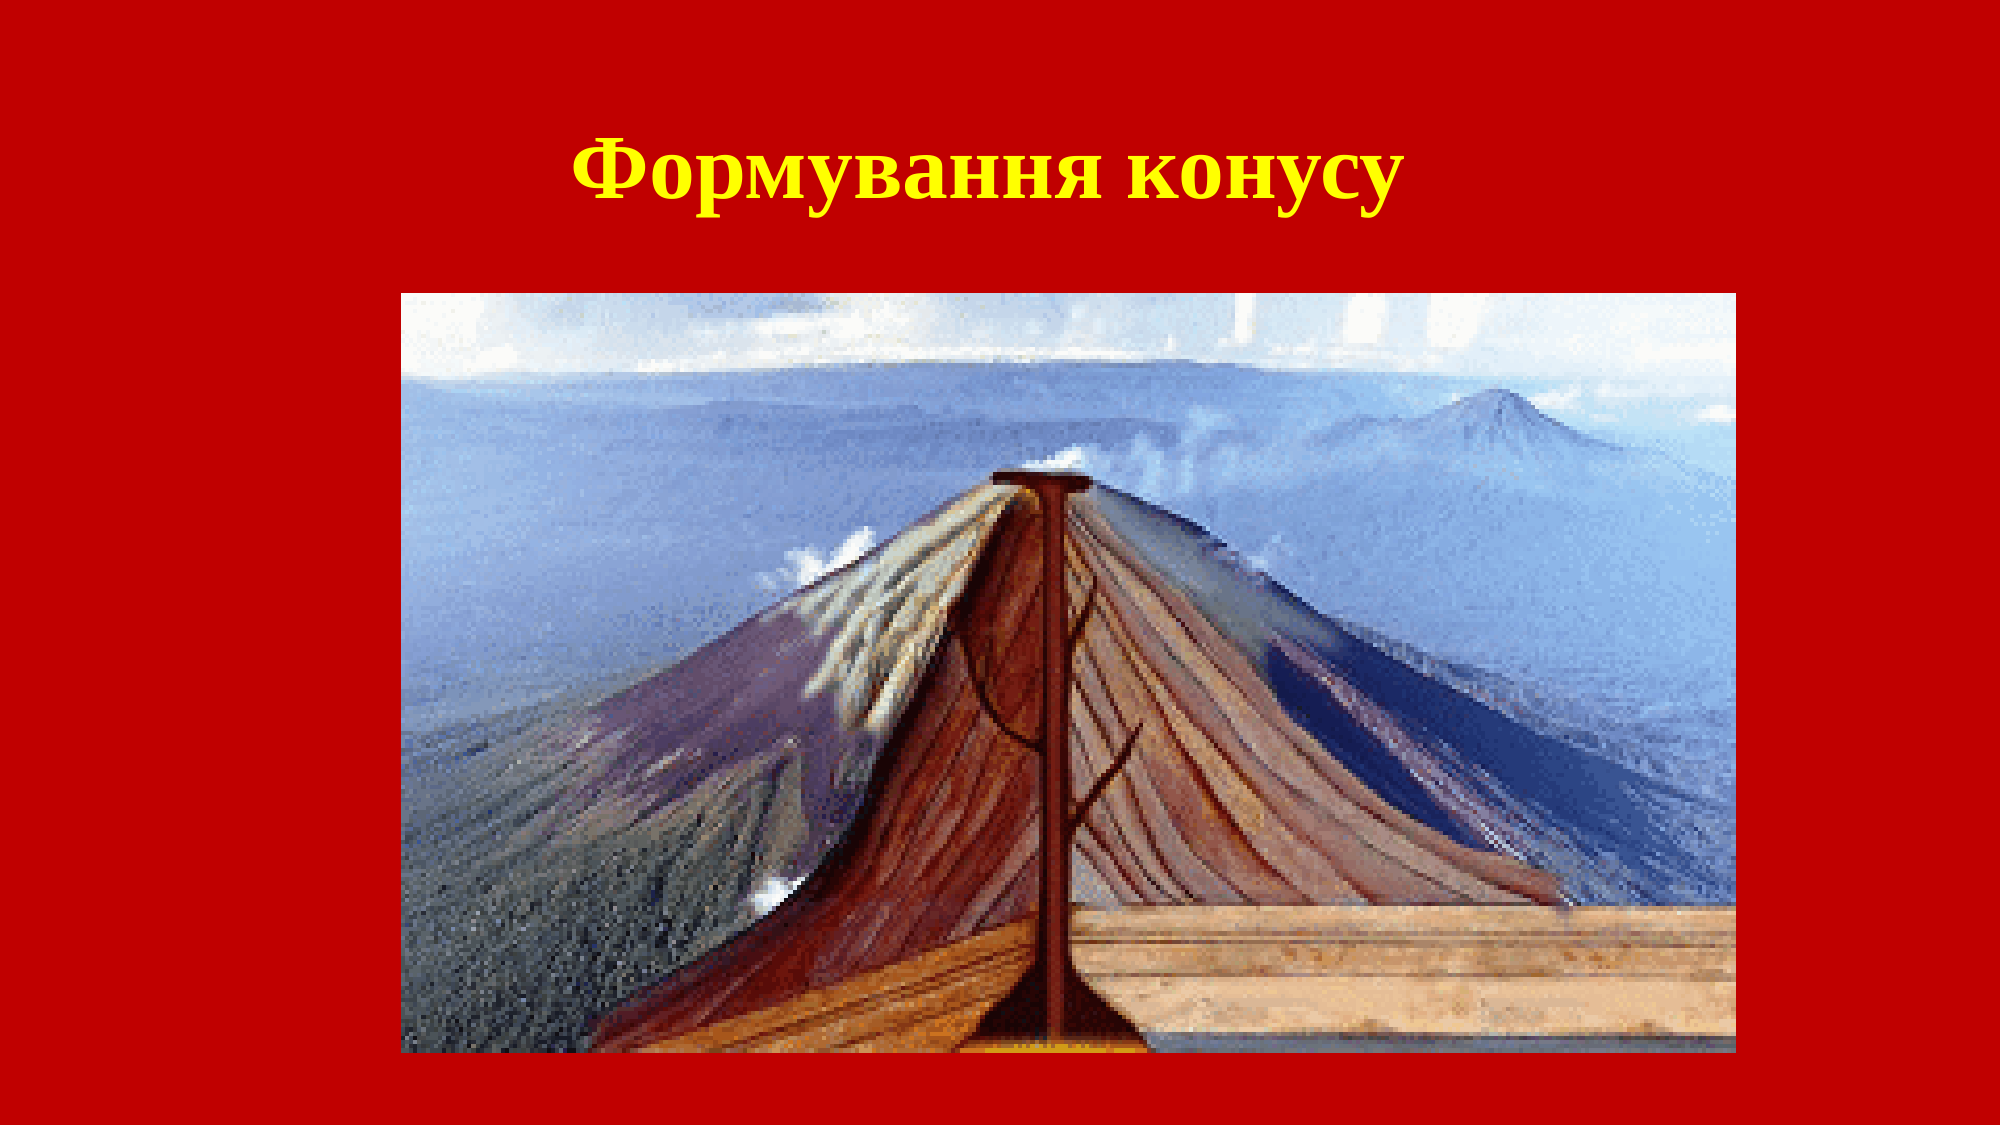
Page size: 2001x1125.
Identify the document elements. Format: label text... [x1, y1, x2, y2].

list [400, 293, 1736, 1053]
title Формування конусу [137, 59, 1863, 278]
